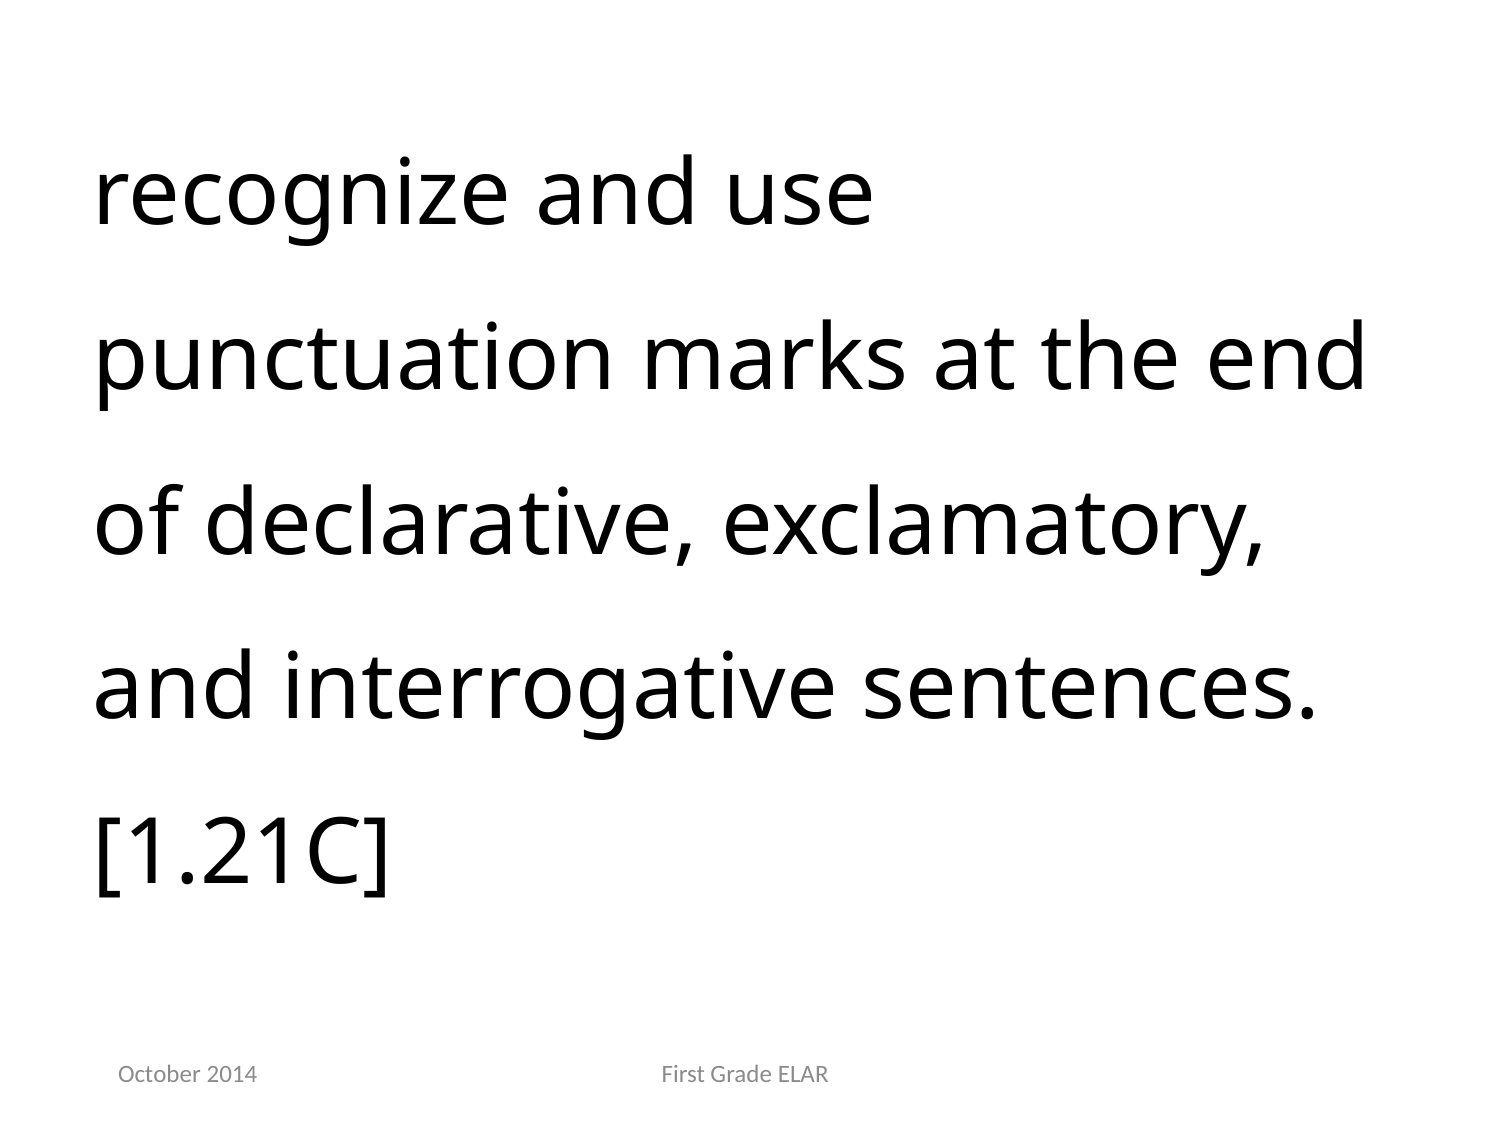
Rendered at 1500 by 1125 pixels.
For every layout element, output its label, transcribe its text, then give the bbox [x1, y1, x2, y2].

footer First Grade ELAR [492, 1042, 999, 1103]
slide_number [103, 1042, 441, 1103]
subtitle recognize and use punctuation marks at the end of declarative, exclamatory, and interrogative sentences. [1.21C] [78, 70, 1429, 1014]
